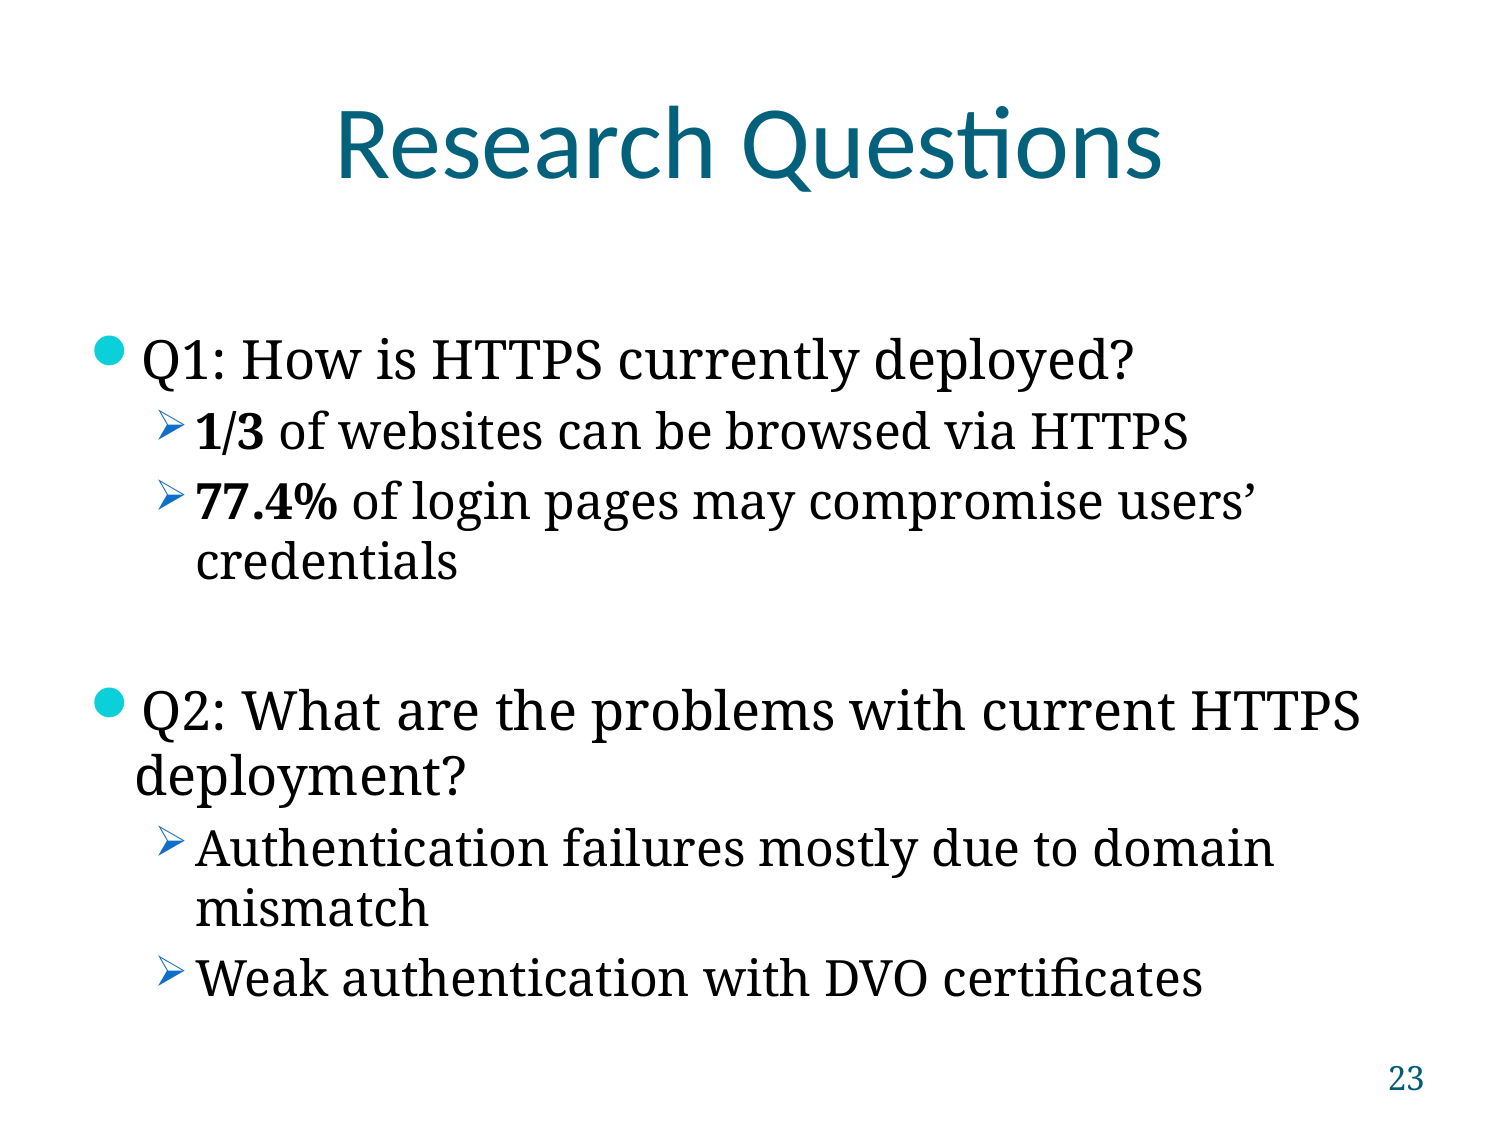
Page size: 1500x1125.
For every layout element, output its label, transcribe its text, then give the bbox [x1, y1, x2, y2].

list Q1: How is HTTPS currently deployed? 1/3 of websites can be browsed via HTTPS 77.4% of login pages may compromise users’ credentials Q2: What are the problems with current HTTPS deployment? Authentication failures mostly due to domain mismatch Weak authentication with DVO certificates [74, 317, 1426, 1038]
title Research Questions [74, 66, 1426, 255]
slide_number 23 [1299, 1042, 1425, 1103]
